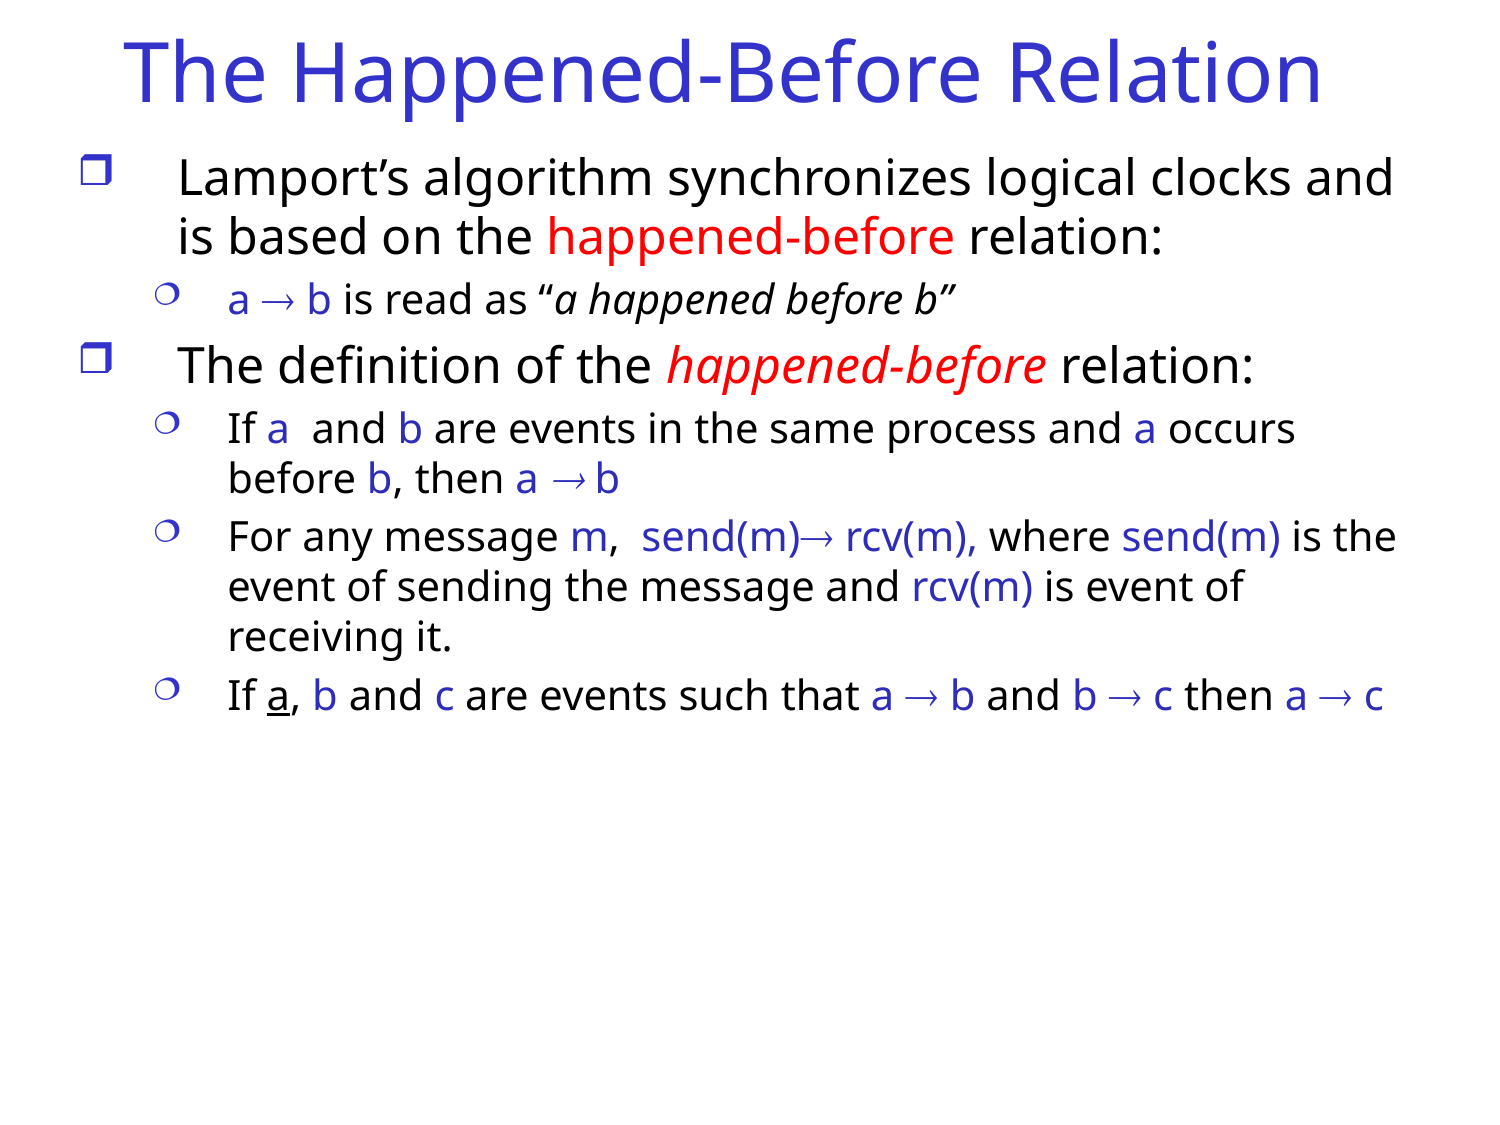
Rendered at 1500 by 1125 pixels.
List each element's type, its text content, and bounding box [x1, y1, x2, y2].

list Lamport’s algorithm synchronizes logical clocks and is based on the happened-before relation: a  b is read as “a happened before b” The definition of the happened-before relation: If a and b are events in the same process and a occurs before b, then a  b For any message m, send(m) rcv(m), where send(m) is the event of sending the message and rcv(m) is event of receiving it. If a, b and c are events such that a  b and b  c then a  c [62, 137, 1413, 926]
title The Happened-Before Relation [87, 0, 1363, 137]
